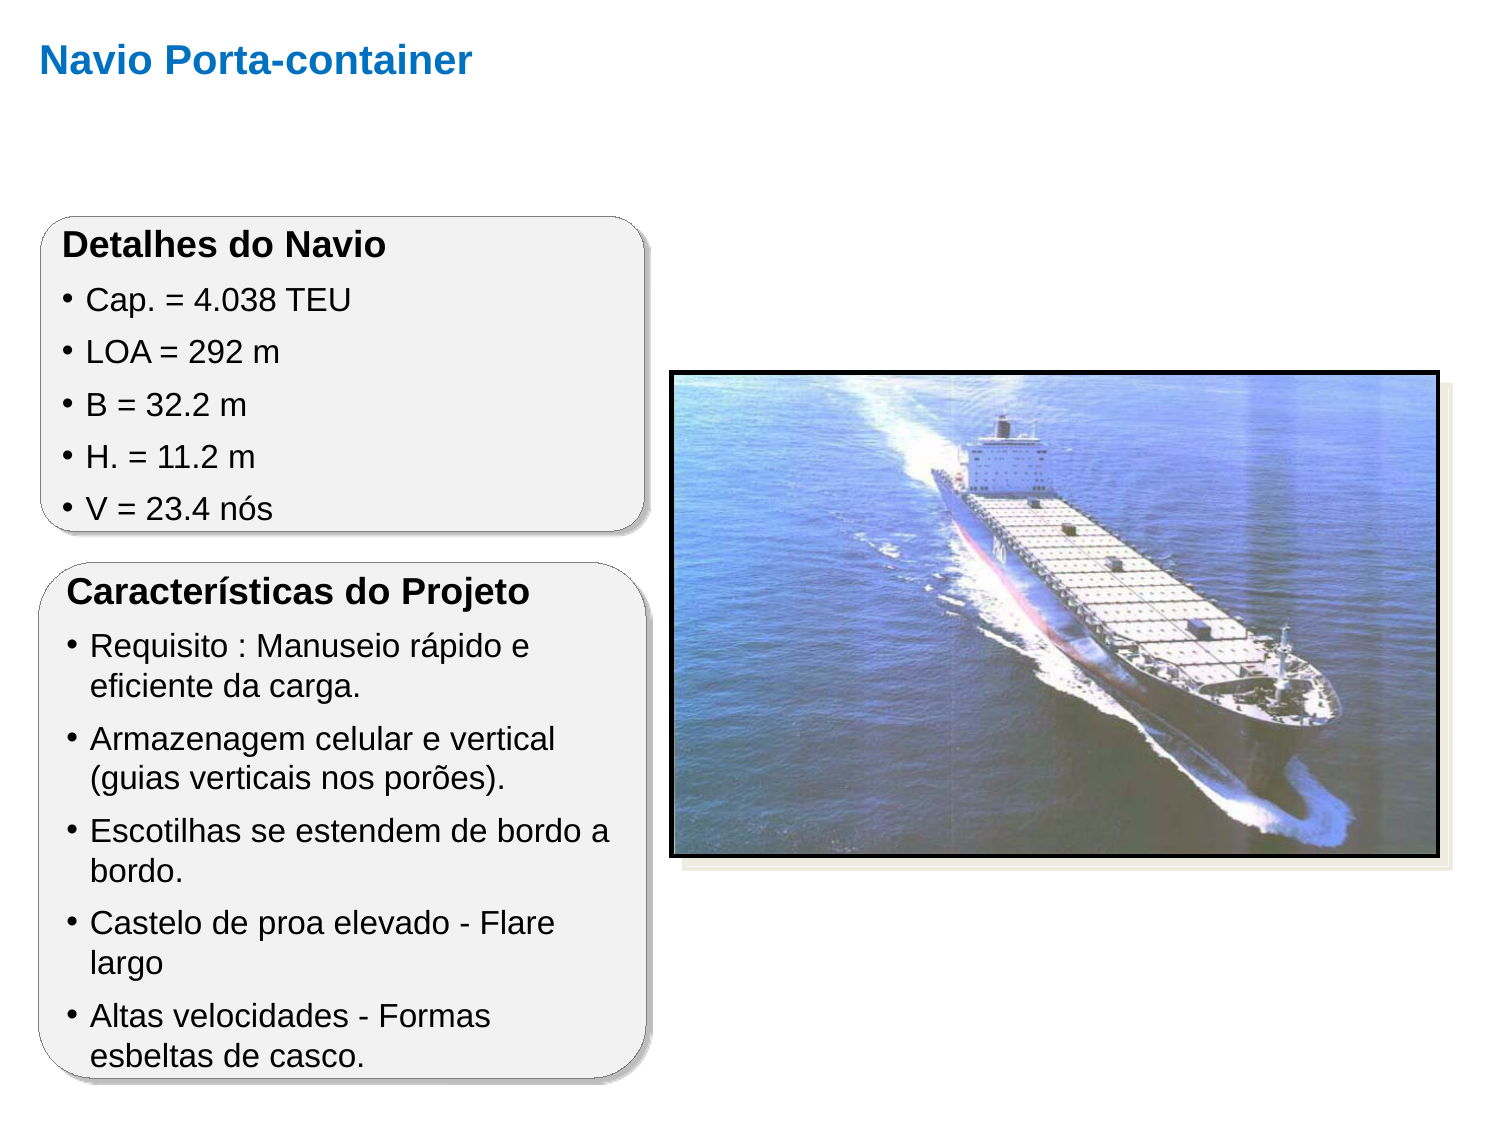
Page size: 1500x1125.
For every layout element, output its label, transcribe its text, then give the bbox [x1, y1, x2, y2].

text_box Detalhes do Navio Cap. = 4.038 TEU LOA = 292 m B = 32.2 m H. = 11.2 m V = 23.4 nós [40, 216, 645, 532]
picture [673, 374, 1436, 854]
text_box Características do Projeto Requisito : Manuseio rápido e eficiente da carga. Armazenagem celular e vertical (guias verticais nos porões). Escotilhas se estendem de bordo a bordo. Castelo de proa elevado - Flare largo Altas velocidades - Formas esbeltas de casco. [38, 562, 647, 1079]
title Navio Porta-container [30, 30, 1471, 86]
